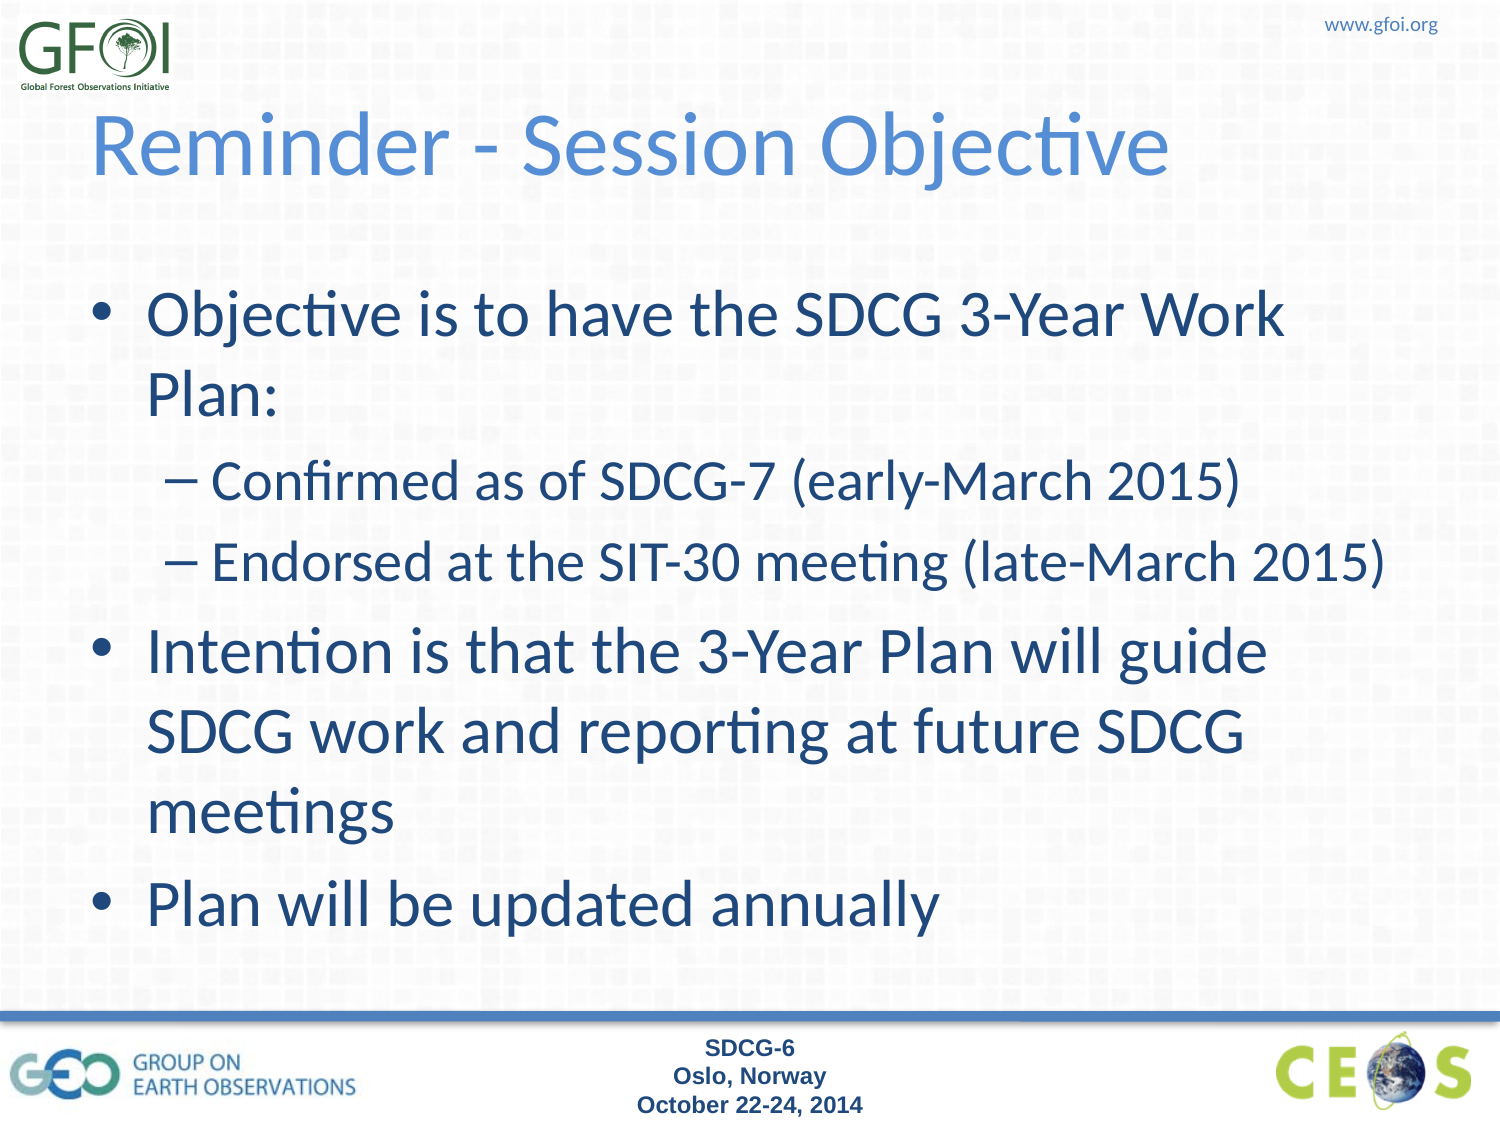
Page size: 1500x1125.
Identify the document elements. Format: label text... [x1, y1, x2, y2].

picture [0, 1034, 375, 1113]
picture [1276, 1031, 1471, 1110]
title Reminder - Session Objective [75, 45, 1425, 233]
picture [0, 0, 1500, 1011]
list Objective is to have the SDCG 3-Year Work Plan: Confirmed as of SDCG-7 (early-March 2015) Endorsed at the SIT-30 meeting (late-March 2015) Intention is that the 3-Year Plan will guide SDCG work and reporting at future SDCG meetings Plan will be updated annually [75, 262, 1425, 1005]
